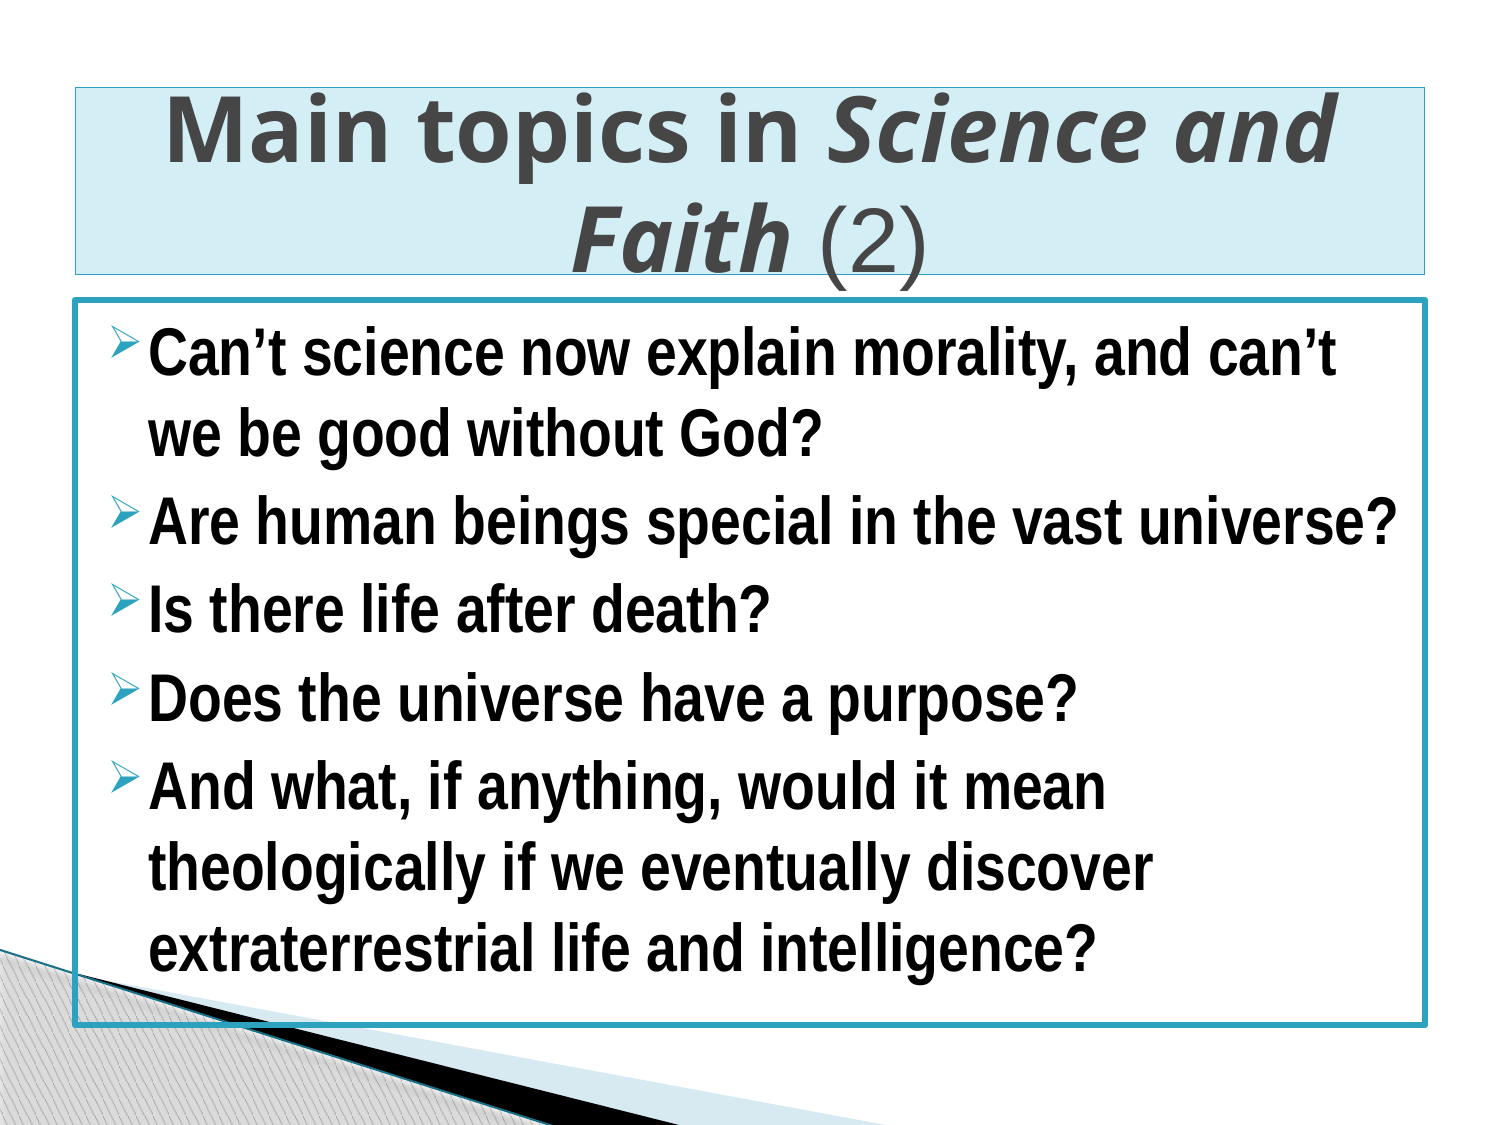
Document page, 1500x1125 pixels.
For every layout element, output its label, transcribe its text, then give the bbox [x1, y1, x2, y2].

title Main topics in Science and Faith (2) [75, 87, 1425, 275]
list Can’t science now explain morality, and can’t we be good without God? Are human beings special in the vast universe? Is there life after death? Does the universe have a purpose? And what, if anything, would it mean theologically if we eventually discover extraterrestrial life and intelligence? [75, 299, 1425, 1025]
